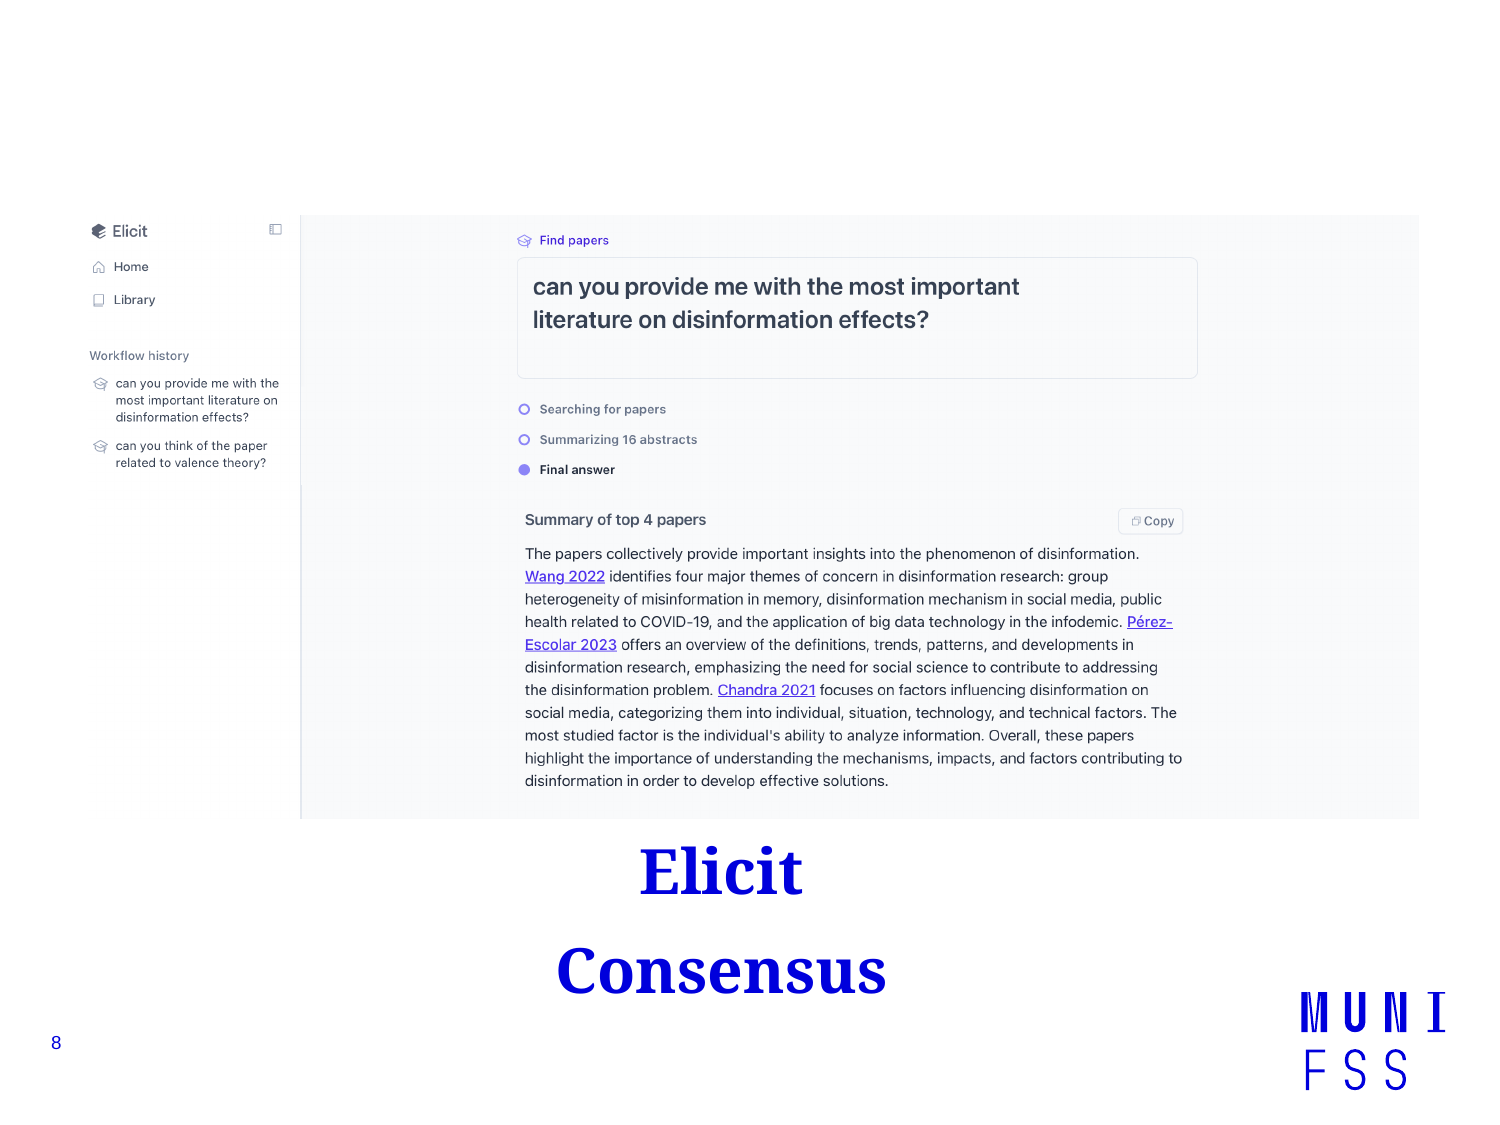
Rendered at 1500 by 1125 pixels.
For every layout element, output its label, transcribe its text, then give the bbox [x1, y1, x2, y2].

picture [88, 215, 1419, 819]
text_box Elicit Consensus [50, 839, 1374, 1068]
